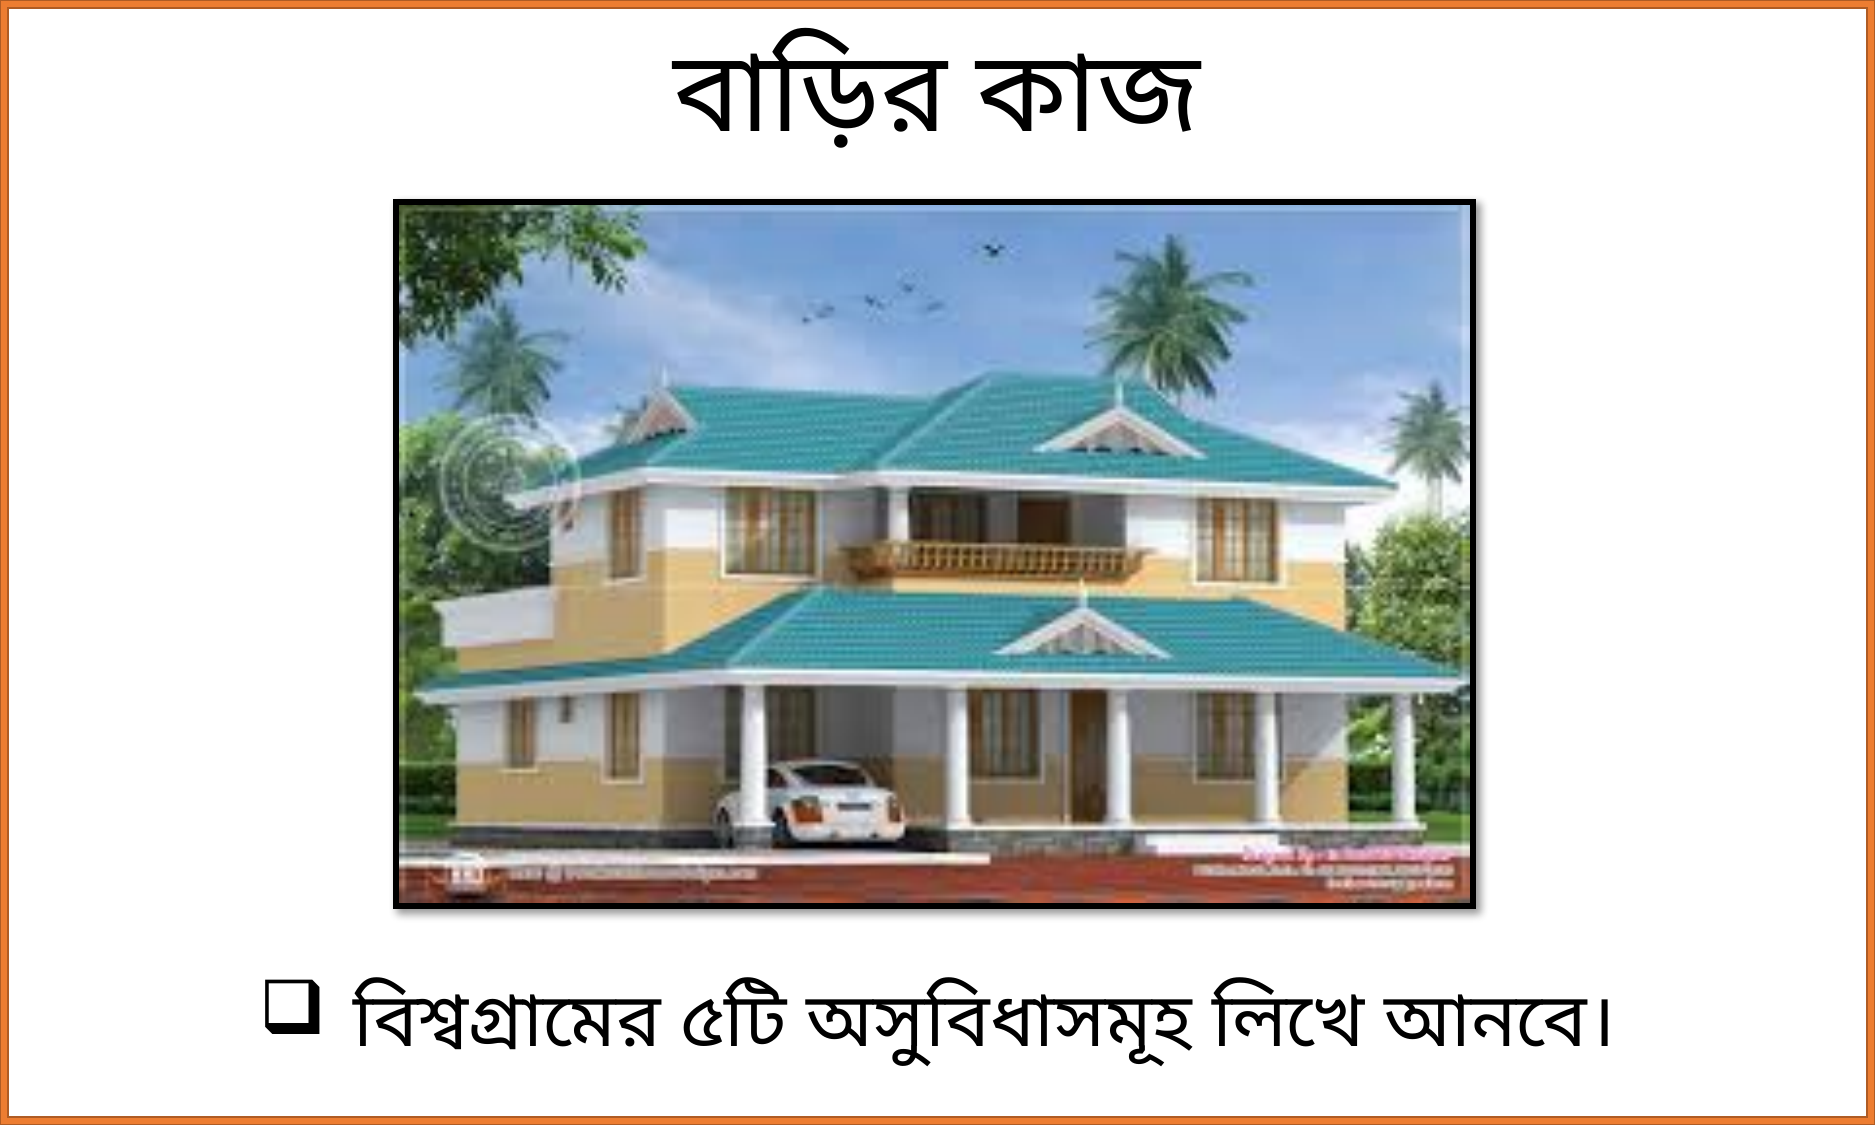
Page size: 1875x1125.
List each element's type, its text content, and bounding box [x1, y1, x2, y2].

picture [399, 205, 1471, 904]
text_box বিশ্বগ্রামের ৫টি অসুবিধাসমূহ লিখে আনবে। [19, 963, 1856, 1069]
text_box [0, 0, 1875, 1125]
text_box বাড়ির কাজ [19, 11, 1856, 162]
